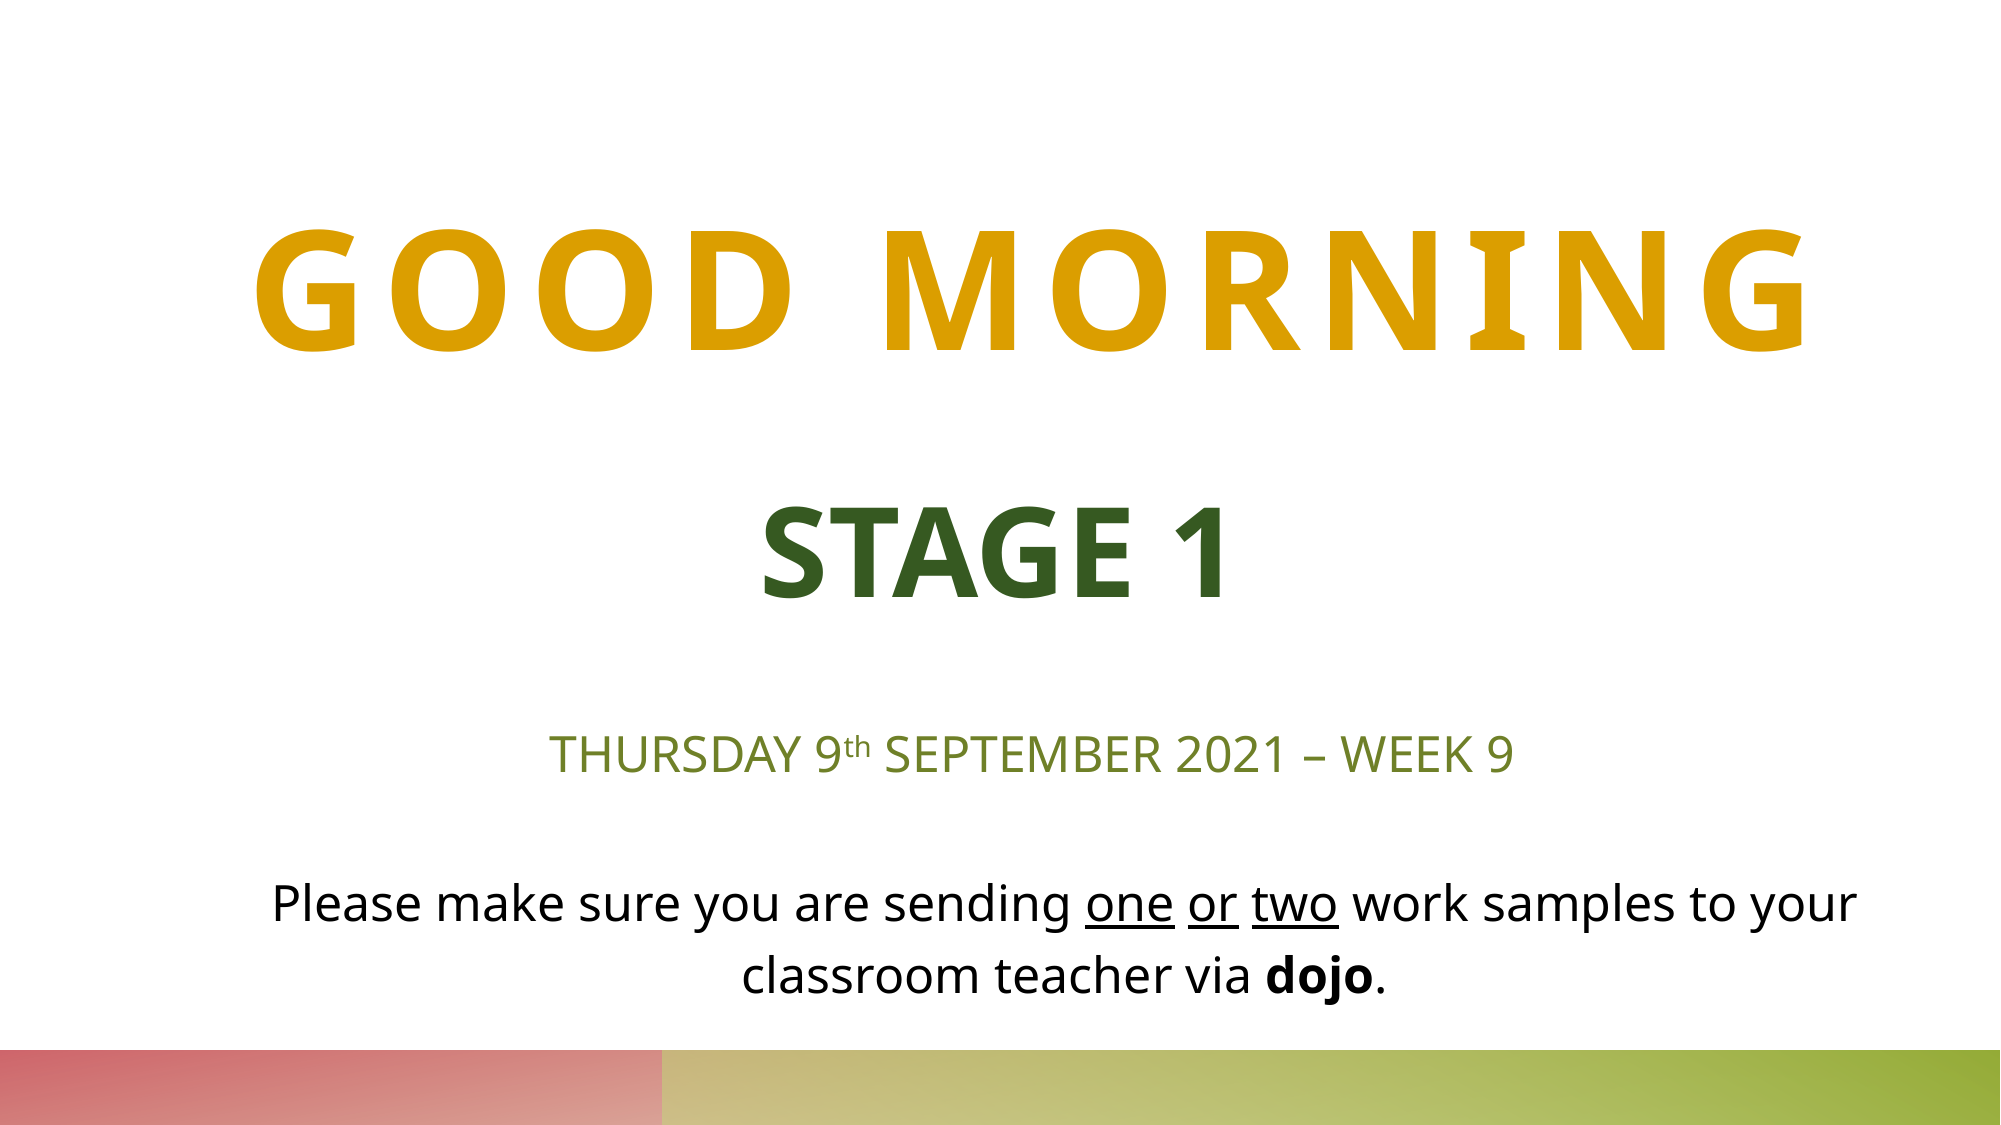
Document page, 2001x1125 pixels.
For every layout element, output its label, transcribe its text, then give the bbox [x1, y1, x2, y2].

title Good morning [86, 104, 1979, 384]
list THURSDAY 9th SEPTEMBER 2021 – WEEK 9 [471, 710, 1594, 859]
text_box Please make sure you are sending one or two work samples to your classroom teacher via dojo. [247, 859, 1883, 1044]
text_box STAGE 1 [438, 442, 1562, 645]
